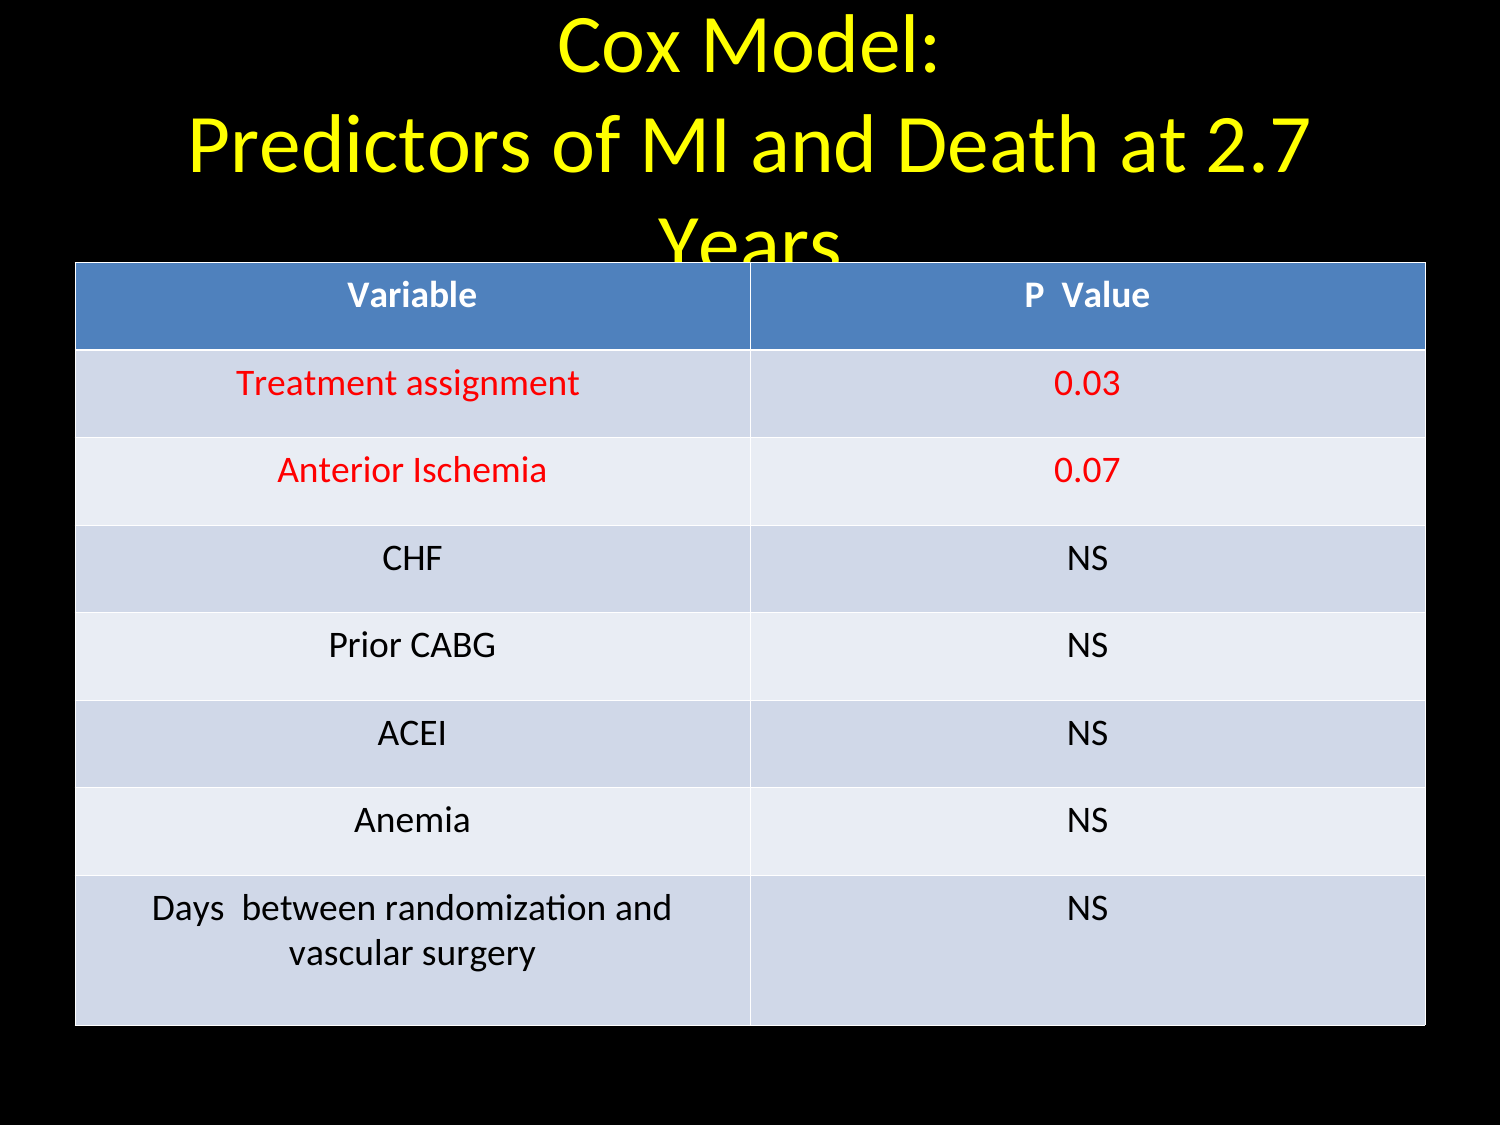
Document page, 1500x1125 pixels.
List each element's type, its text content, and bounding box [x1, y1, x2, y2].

table_cell Days between randomization and vascular surgery [76, 876, 750, 1025]
title Cox Model: Predictors of MI and Death at 2.7 Years [75, 45, 1425, 233]
table_cell Prior CABG [76, 613, 750, 700]
table_cell 0.07 [751, 438, 1425, 525]
table_cell NS [751, 701, 1425, 787]
table_cell Anemia [76, 788, 750, 875]
table_cell Treatment assignment [76, 351, 750, 437]
table_cell ACEI [76, 701, 750, 787]
table_cell Anterior Ischemia [76, 438, 750, 525]
table_cell 0.03 [751, 351, 1425, 437]
table_cell NS [751, 613, 1425, 700]
table_cell NS [751, 788, 1425, 875]
table_cell CHF [76, 526, 750, 612]
table_header Variable [76, 263, 750, 349]
table_cell NS [751, 526, 1425, 612]
table_header P Value [751, 263, 1425, 349]
table_cell NS [751, 876, 1425, 1025]
